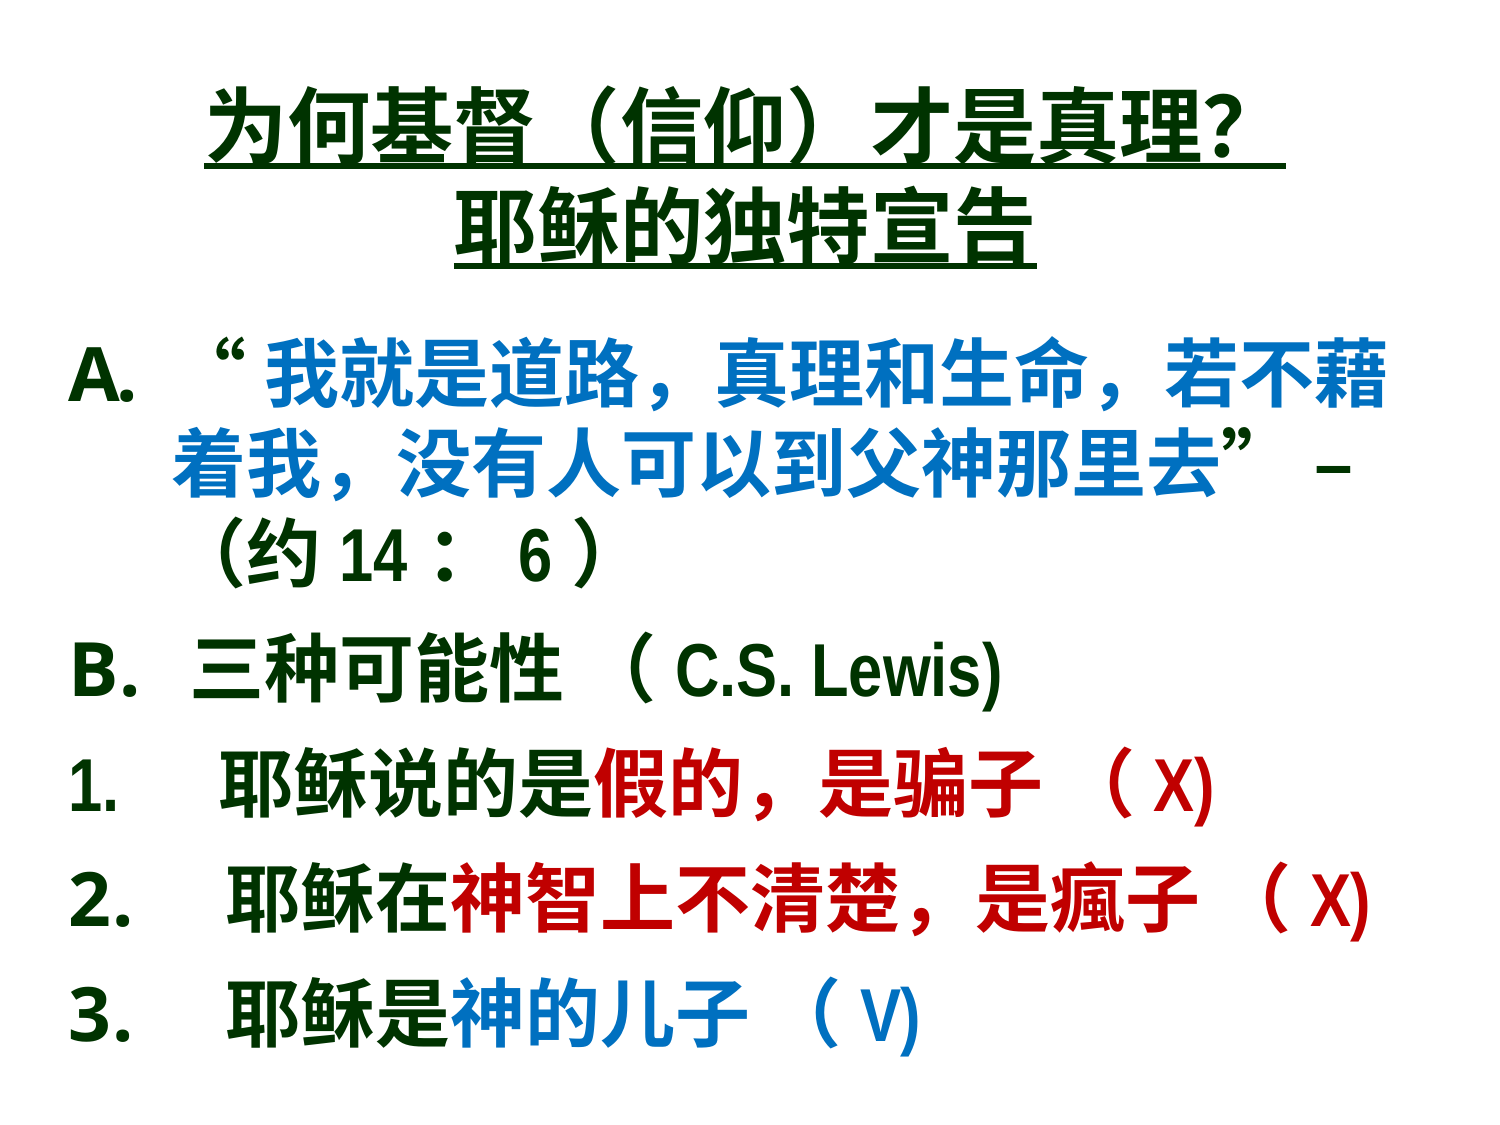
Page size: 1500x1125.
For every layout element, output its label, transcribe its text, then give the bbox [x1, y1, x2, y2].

text_box 为何基督（信仰）才是真理？ 耶稣的独特宣告 “我就是道路，真理和生命，若不藉着我，没有人可以到父神那里去” – （约14：6） 三种可能性 （C.S. Lewis) 1. 耶稣说的是假的，是骗子 （X) 耶稣在神智上不清楚，是瘋子 （X) 耶稣是神的儿子 （V) [53, 66, 1438, 1064]
